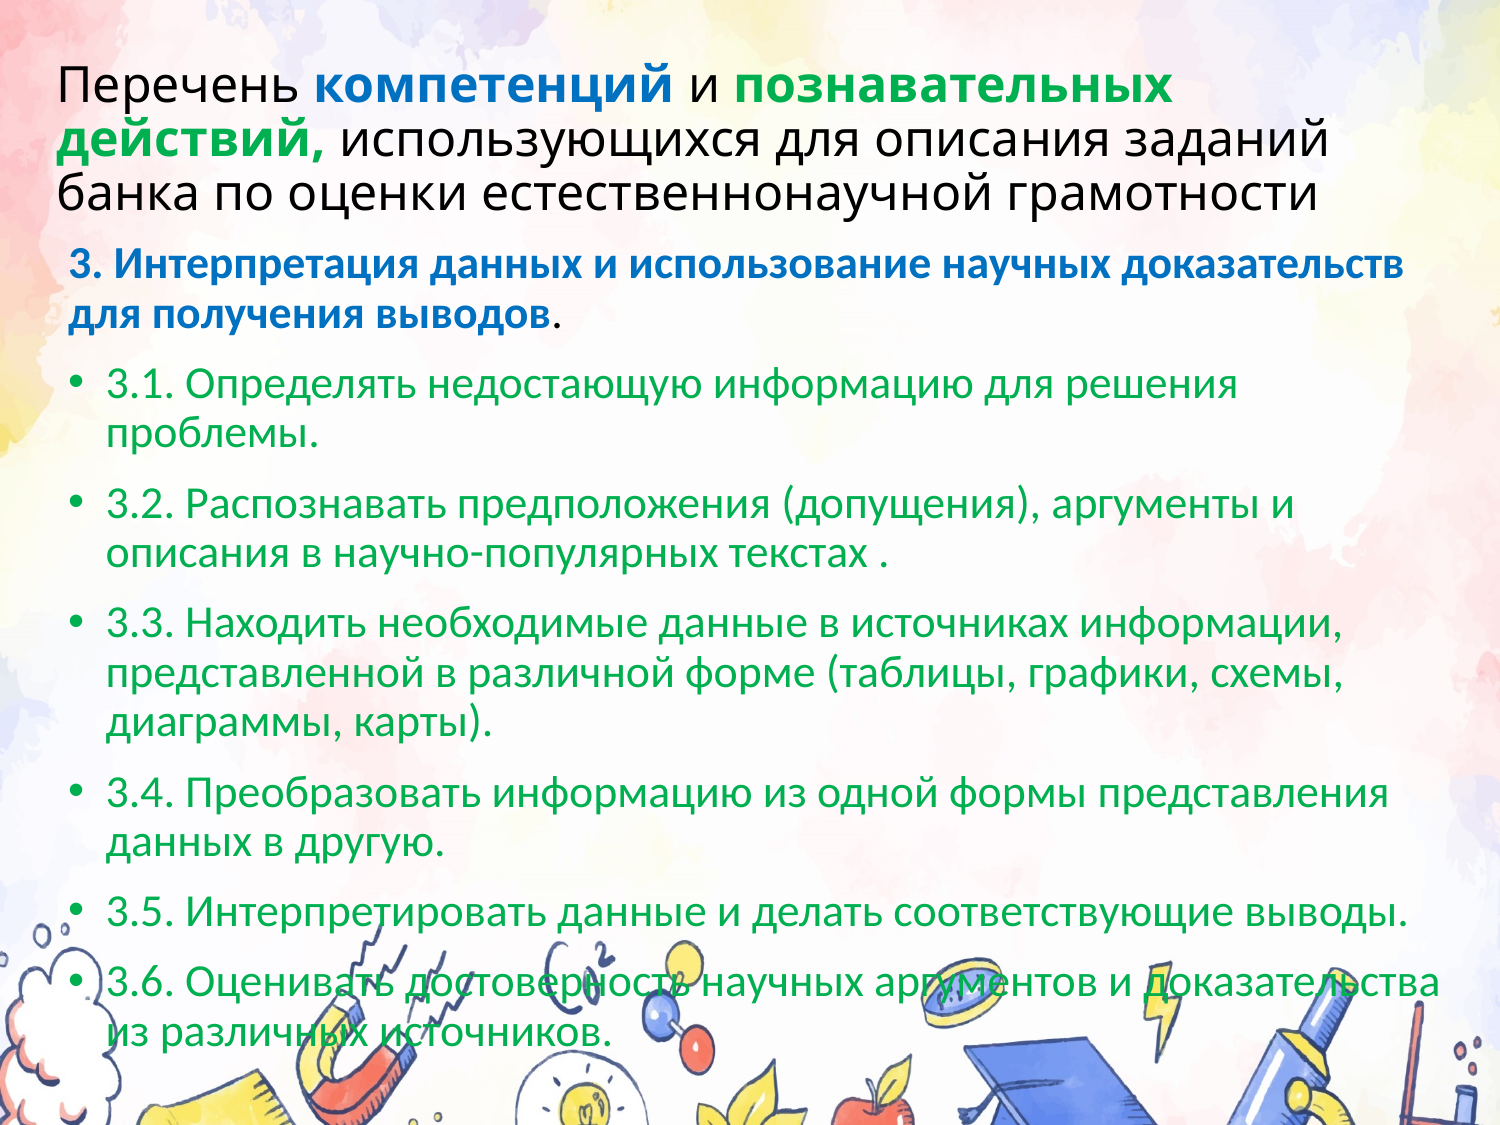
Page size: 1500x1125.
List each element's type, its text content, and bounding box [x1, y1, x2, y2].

picture [0, 0, 1500, 1125]
list 3. Интерпретация данных и использование научных доказательств для получения выводов. 3.1. Определять недостающую информацию для решения проблемы. 3.2. Распознавать предположения (допущения), аргументы и описания в научно-популярных текстах . 3.3. Находить необходимые данные в источниках информации, представленной в различной форме (таблицы, графики, схемы, диаграммы, карты). 3.4. Преобразовать информацию из одной формы представления данных в другую. 3.5. Интерпретировать данные и делать соответствующие выводы. 3.6. Оценивать достоверность научных аргументов и доказательства из различных источников. [53, 231, 1471, 1012]
title Перечень компетенций и познавательных действий, использующихся для описания заданий банка по оценки естественнонаучной грамотности [41, 30, 1459, 251]
